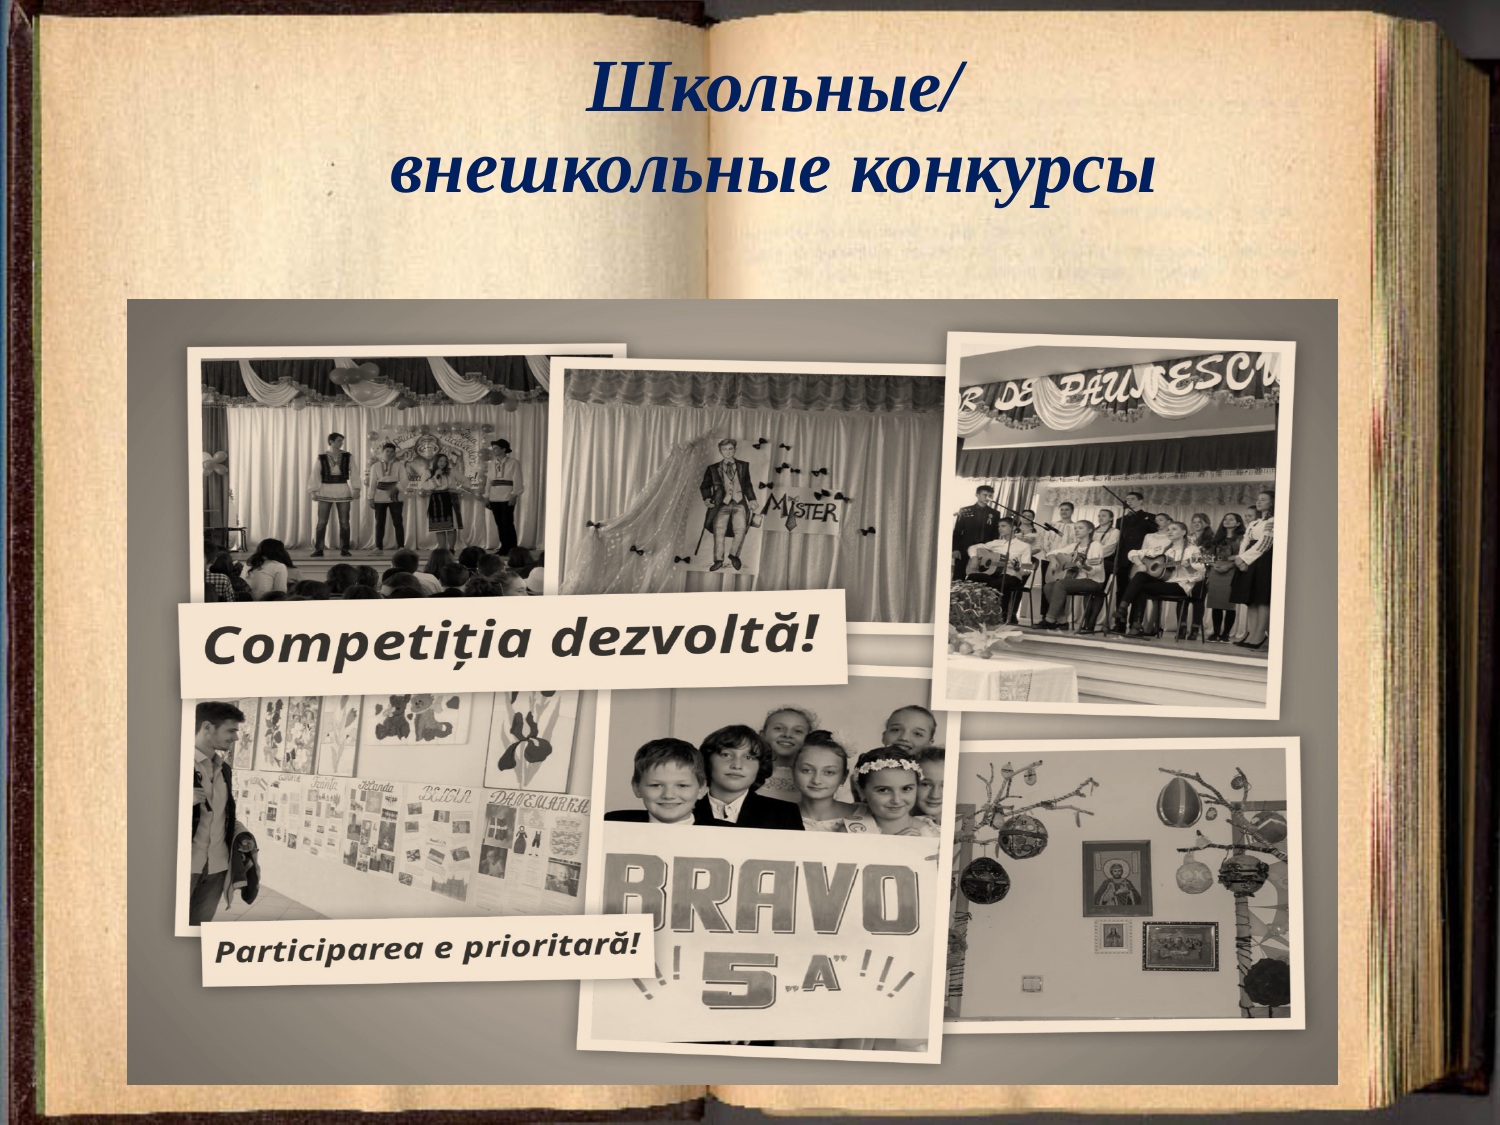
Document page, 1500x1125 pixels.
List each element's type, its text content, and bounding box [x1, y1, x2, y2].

title Школьные/ внешкольные конкурсы [263, 34, 1286, 223]
picture [0, 0, 1500, 1125]
